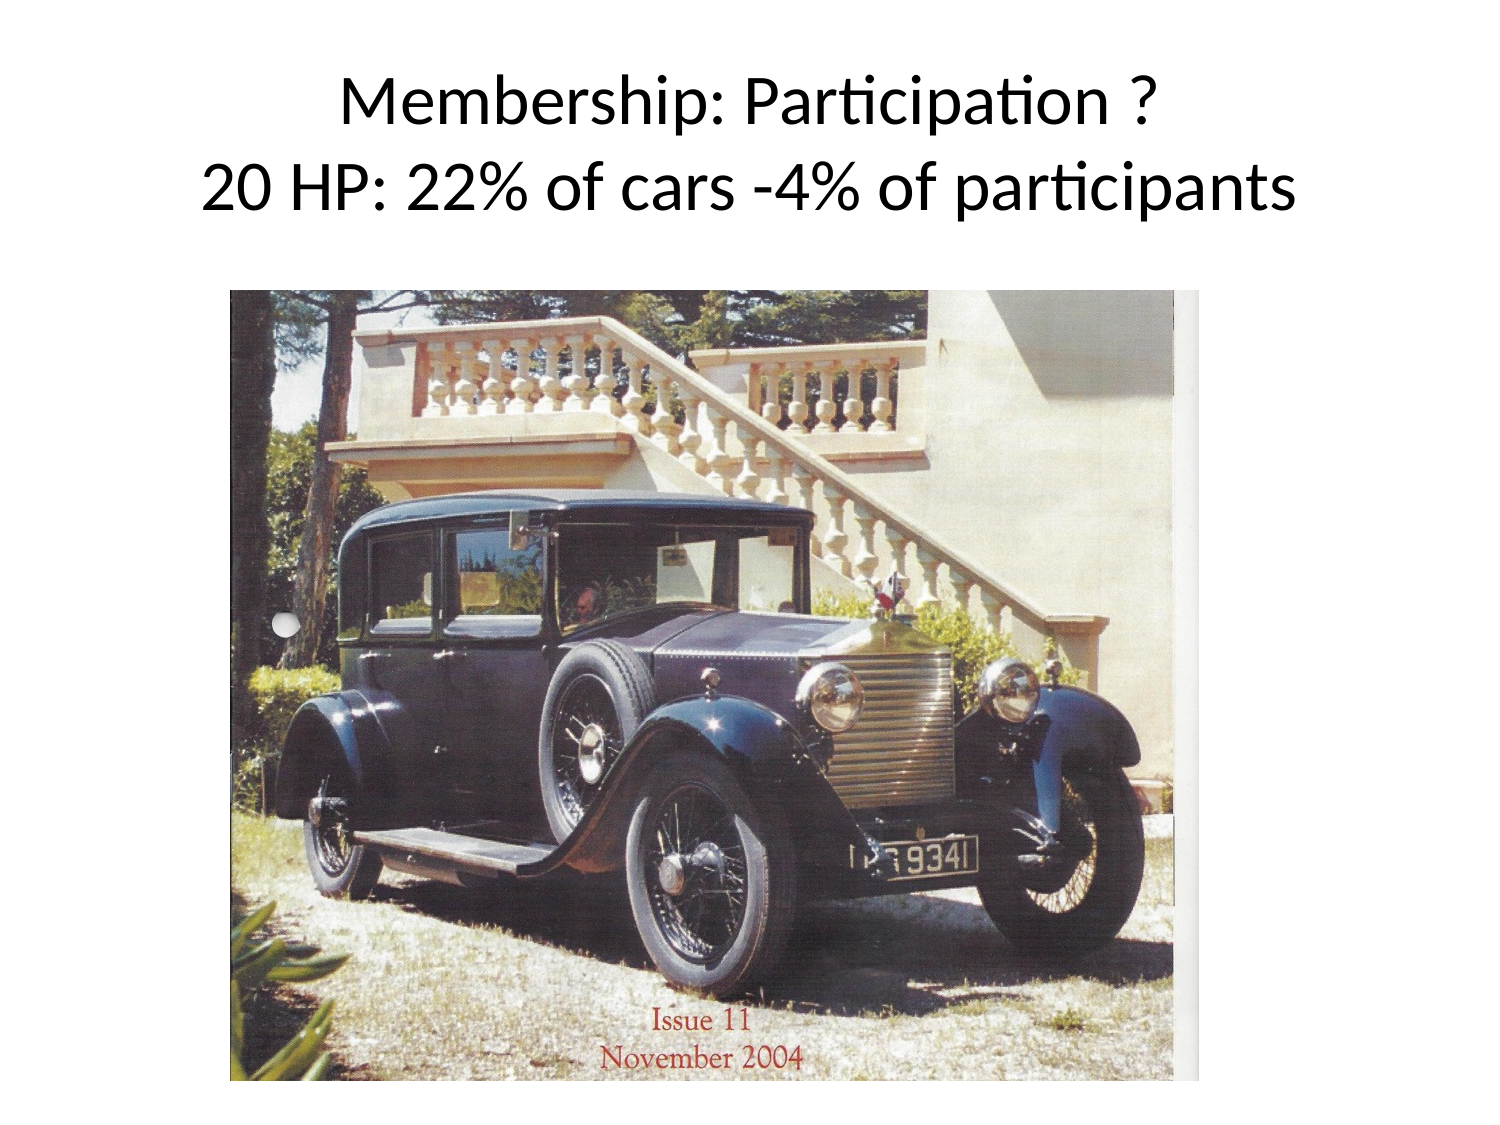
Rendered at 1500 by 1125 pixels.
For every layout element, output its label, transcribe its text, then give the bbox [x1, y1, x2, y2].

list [229, 290, 1200, 1082]
title Membership: Participation ? 20 HP: 22% of cars -4% of participants [0, 45, 1500, 233]
